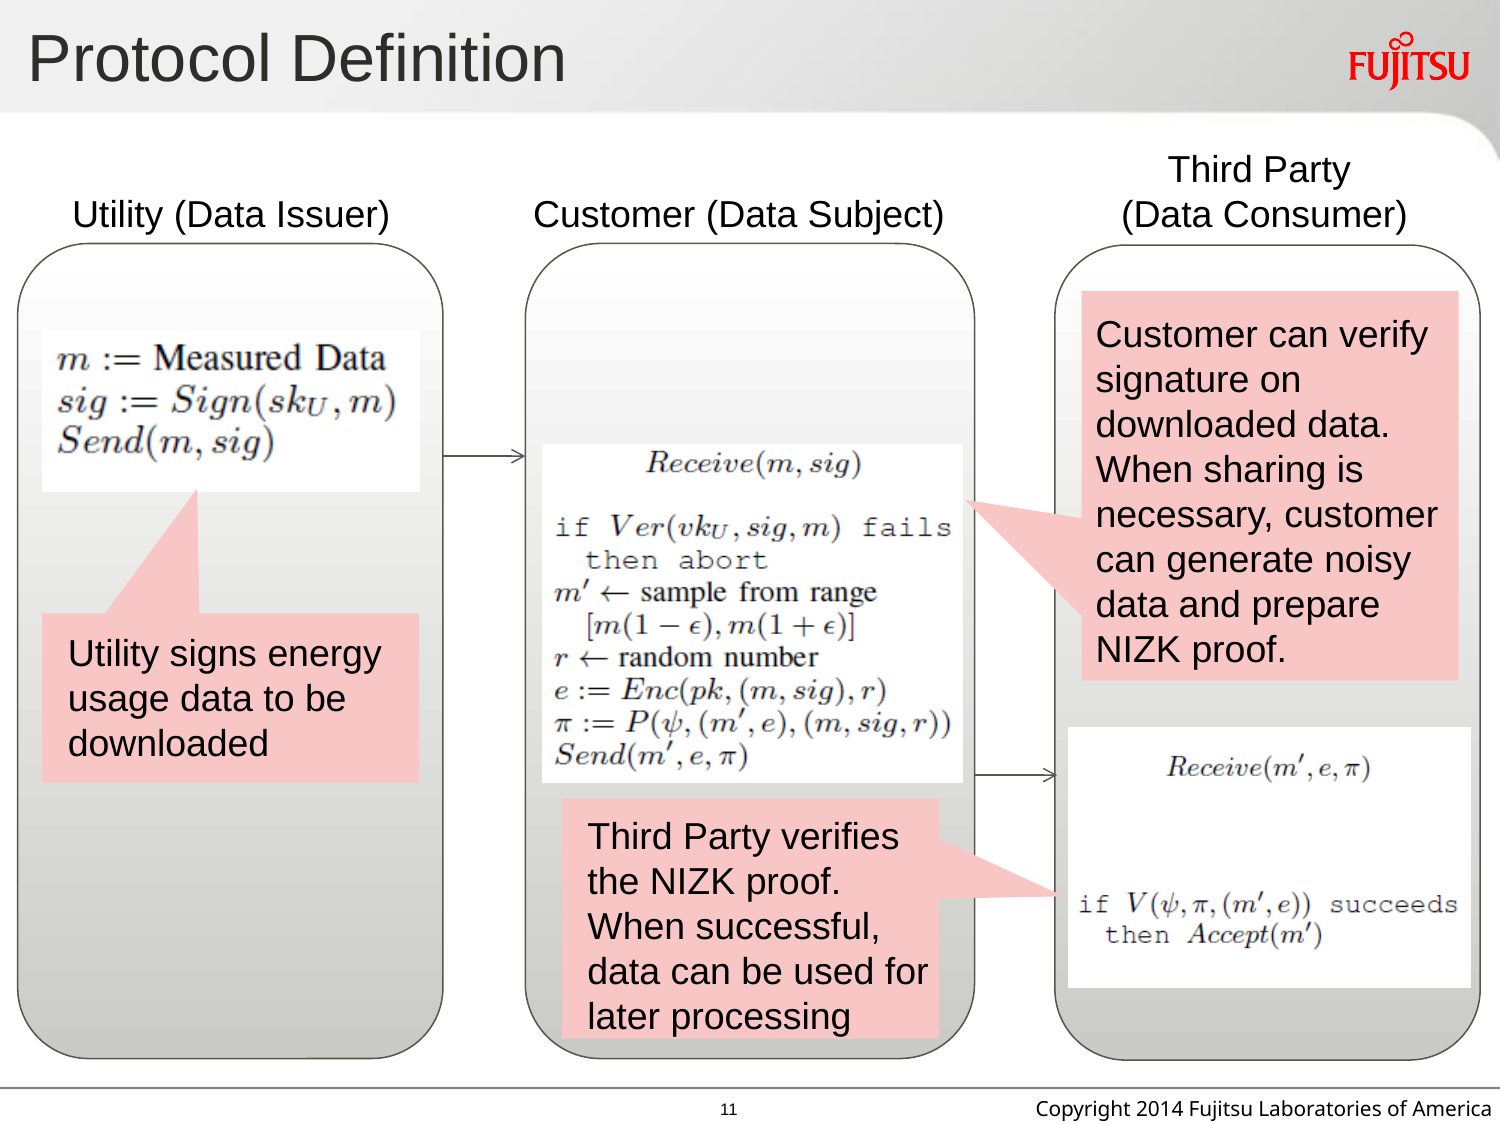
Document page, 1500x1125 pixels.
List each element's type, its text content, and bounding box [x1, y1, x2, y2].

text_box [967, 500, 1080, 615]
text_box [1054, 245, 1481, 1061]
title Protocol Definition [27, 6, 1341, 104]
text_box Third Party verifies the NIZK proof. When successful, data can be used for later processing [572, 804, 963, 1045]
picture [542, 444, 963, 783]
text_box Utility (Data Issuer) [57, 182, 406, 243]
text_box [17, 243, 443, 1059]
text_box Customer can verify signature on downloaded data. When sharing is necessary, customer can generate noisy data and prepare NIZK proof. [1080, 302, 1471, 678]
picture [1068, 727, 1471, 989]
text_box [963, 849, 1063, 899]
picture [41, 330, 420, 492]
text_box 10 [705, 1091, 794, 1125]
picture [0, 0, 1500, 176]
text_box Third Party (Data Consumer) [1106, 137, 1423, 242]
text_box [525, 243, 975, 1059]
text_box [1081, 290, 1459, 302]
text_box [42, 499, 420, 783]
text_box Utility signs energy usage data to be downloaded [53, 621, 443, 772]
text_box [561, 798, 939, 1039]
text_box Customer (Data Subject) [518, 182, 961, 243]
text_box Copyright 2014 Fujitsu Laboratories of America [832, 1091, 1493, 1125]
